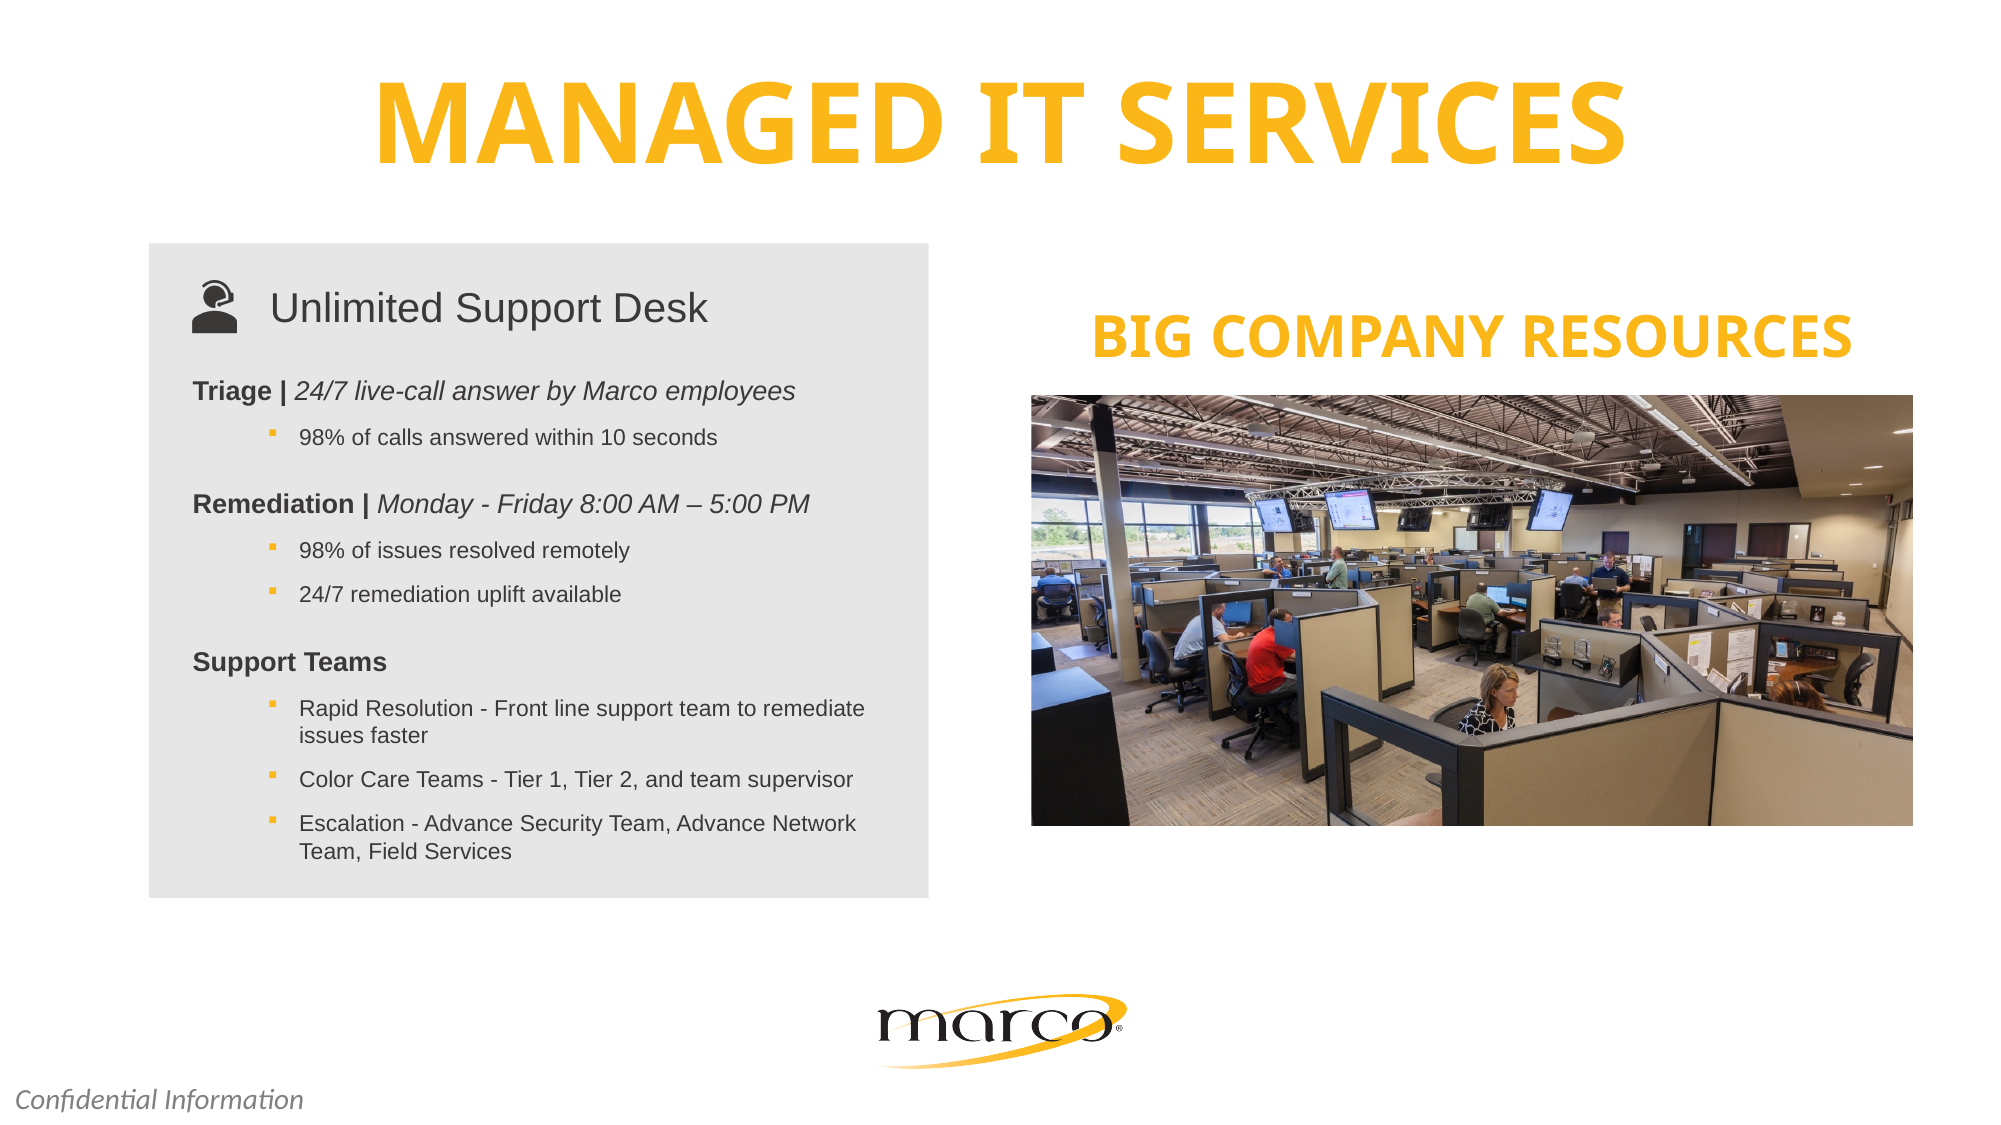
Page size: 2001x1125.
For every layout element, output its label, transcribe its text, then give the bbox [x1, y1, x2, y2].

text_box Confidential Information [0, 1073, 528, 1123]
text_box MANAGED IT SERVICES [0, 43, 2000, 194]
text_box [148, 242, 930, 899]
picture [872, 994, 1127, 1069]
text_box Triage | 24/7 live-call answer by Marco employees 98% of calls answered within 10 seconds Remediation | Monday - Friday 8:00 AM – 5:00 PM 98% of issues resolved remotely 24/7 remediation uplift available Support Teams Rapid Resolution - Front line support team to remediate issues faster Color Care Teams - Tier 1, Tier 2, and team supervisor Escalation - Advance Security Team, Advance Network Team, Field Services [177, 366, 929, 872]
text_box BIG COMPANY RESOURCES [1010, 291, 1934, 377]
picture [1031, 395, 1914, 826]
picture [181, 273, 248, 340]
text_box Unlimited Support Desk [248, 273, 779, 340]
